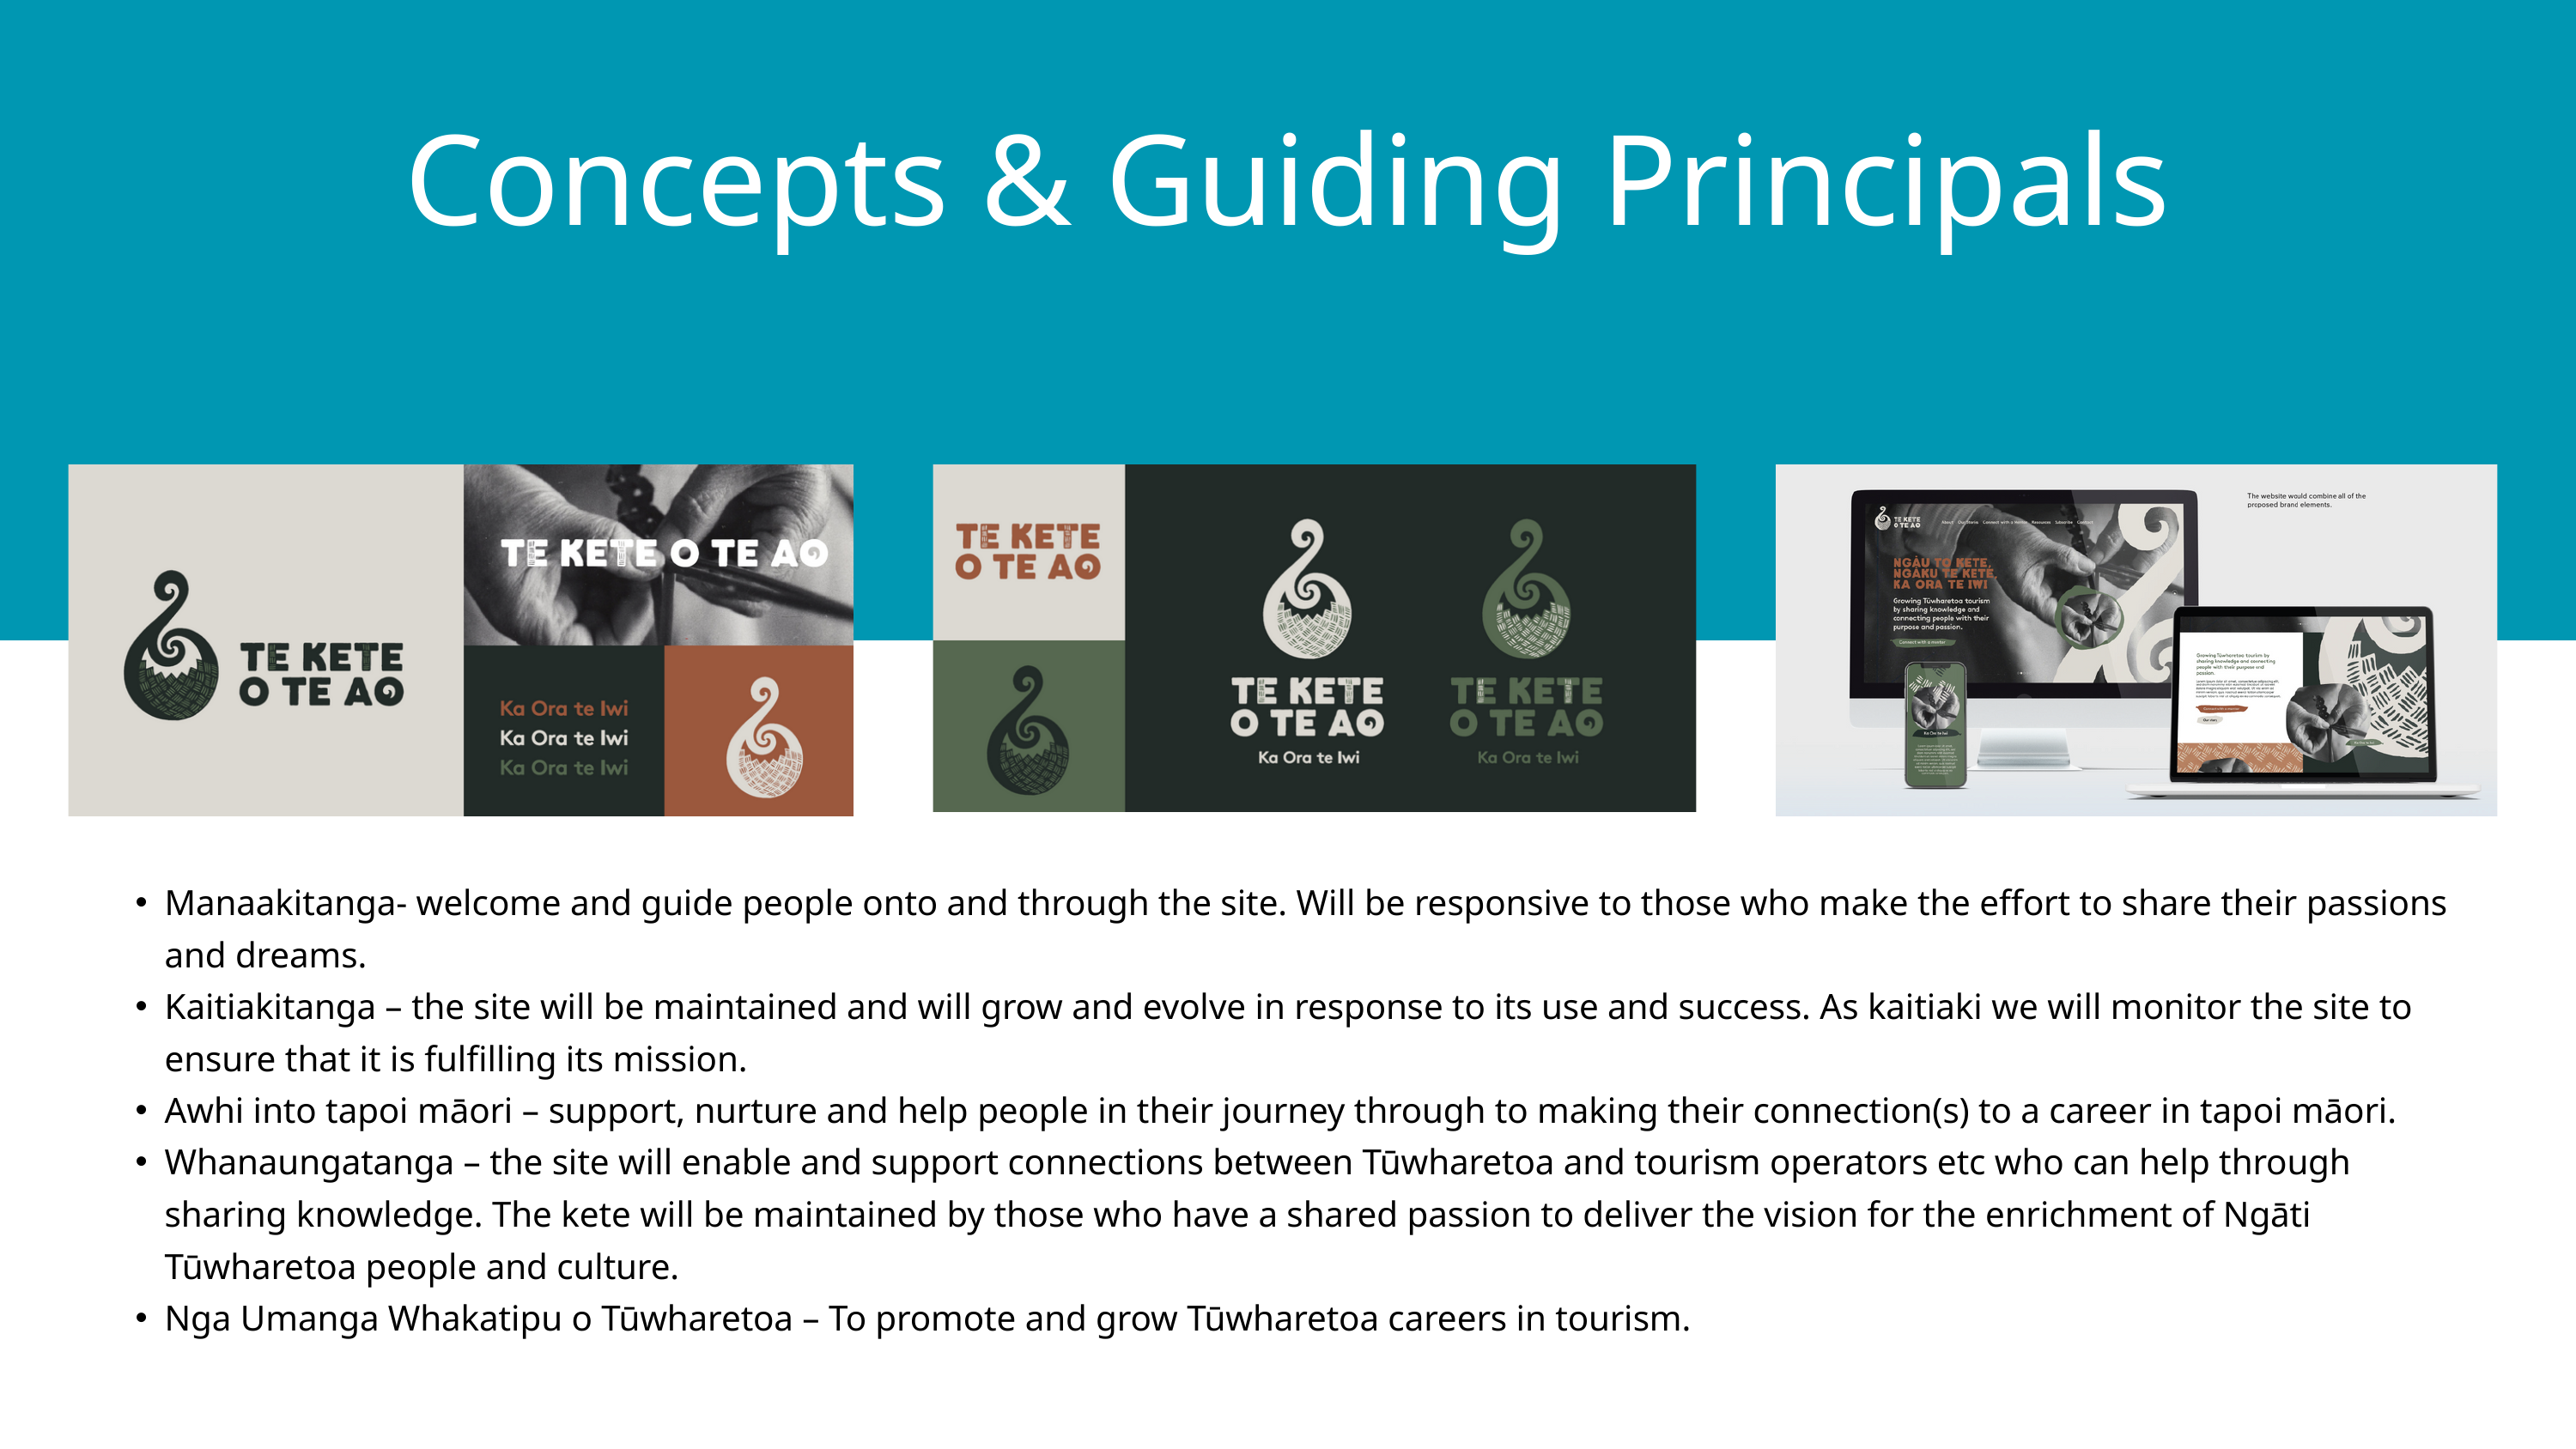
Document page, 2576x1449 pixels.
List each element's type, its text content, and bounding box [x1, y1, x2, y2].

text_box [0, 0, 2576, 640]
text_box [933, 650, 1697, 812]
text_box [1775, 650, 2498, 816]
text_box Manaakitanga- welcome and guide people onto and through the site. Will be responsive to those who make the effort to share their passions and dreams. Kaitiakitanga – the site will be maintained and will grow and evolve in response to its use and success. As kaitiaki we will monitor the site to ensure that it is fulfilling its mission. Awhi into tapoi māori – support, nurture and help people in their journey through to making their connection(s) to a career in tapoi māori. Whanaungatanga – the site will enable and support connections between Tūwharetoa and tourism operators etc who can help through sharing knowledge. The kete will be maintained by those who have a shared passion to deliver the vision for the enrichment of Ngāti Tūwharetoa people and culture. Nga Umanga Whakatipu o Tūwharetoa – To promote and grow Tūwharetoa careers in tourism. [106, 870, 2470, 1385]
text_box [68, 650, 854, 816]
